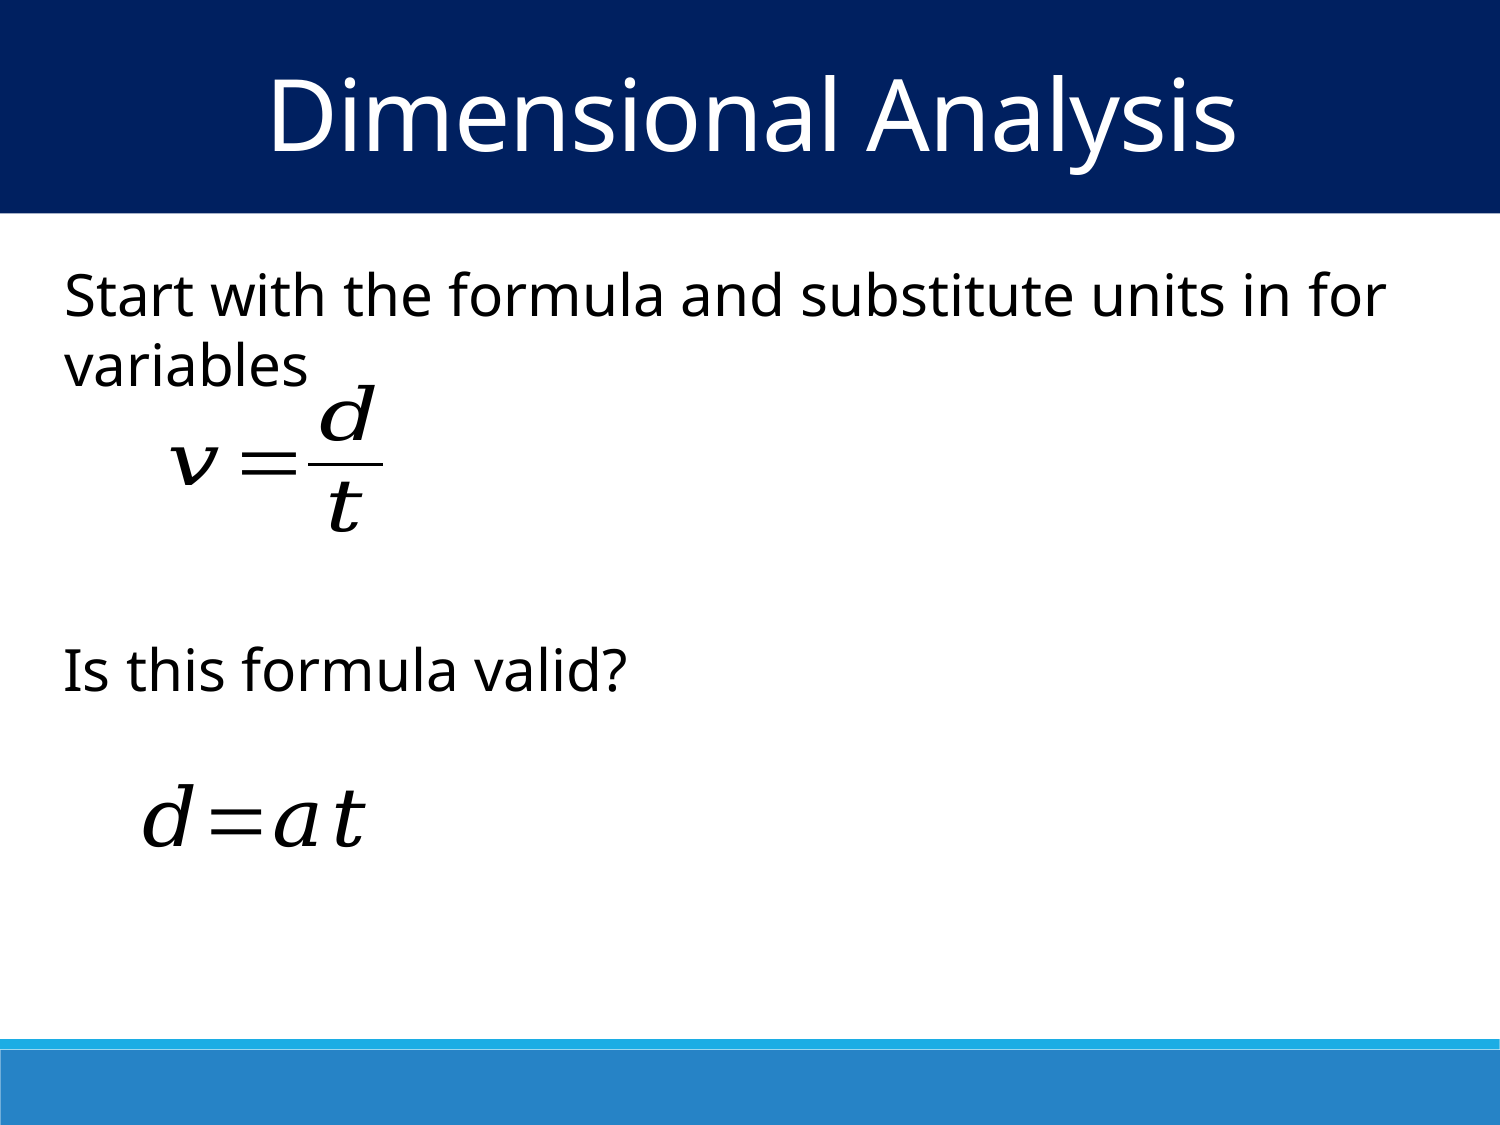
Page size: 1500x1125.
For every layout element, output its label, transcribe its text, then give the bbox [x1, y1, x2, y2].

text_box Is this formula valid? [48, 626, 1452, 711]
text_box Start with the formula and substitute units in for variables [49, 251, 1453, 406]
text_box Dimensional Analysis [4, 62, 1500, 189]
text_box [0, 0, 1500, 215]
